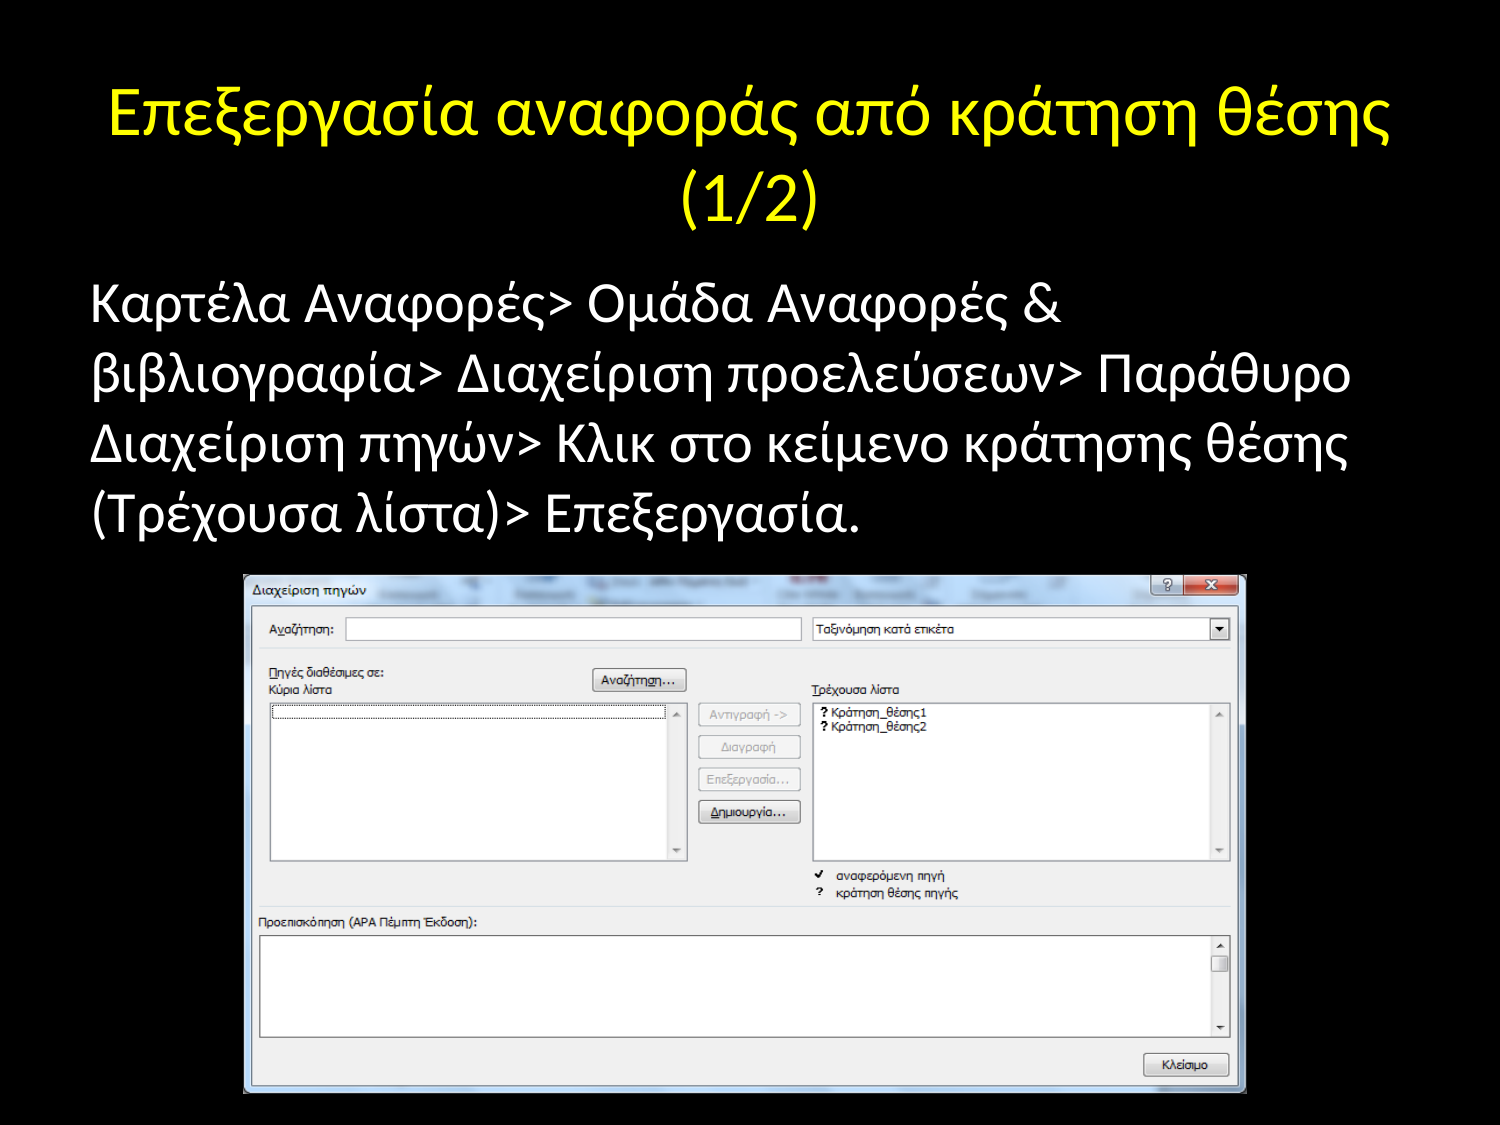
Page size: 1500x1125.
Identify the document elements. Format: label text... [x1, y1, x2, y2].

picture [242, 574, 1247, 1095]
list Καρτέλα Αναφορές> Ομάδα Αναφορές & βιβλιογραφία> Διαχείριση προελεύσεων> Παράθυρο Διαχείριση πηγών> Κλικ στο κείμενο κράτησης θέσης (Τρέχουσα λίστα)> Επεξεργασία. [75, 257, 1425, 551]
title Επεξεργασία αναφοράς από κράτηση θέσης (1/2) [75, 56, 1425, 244]
